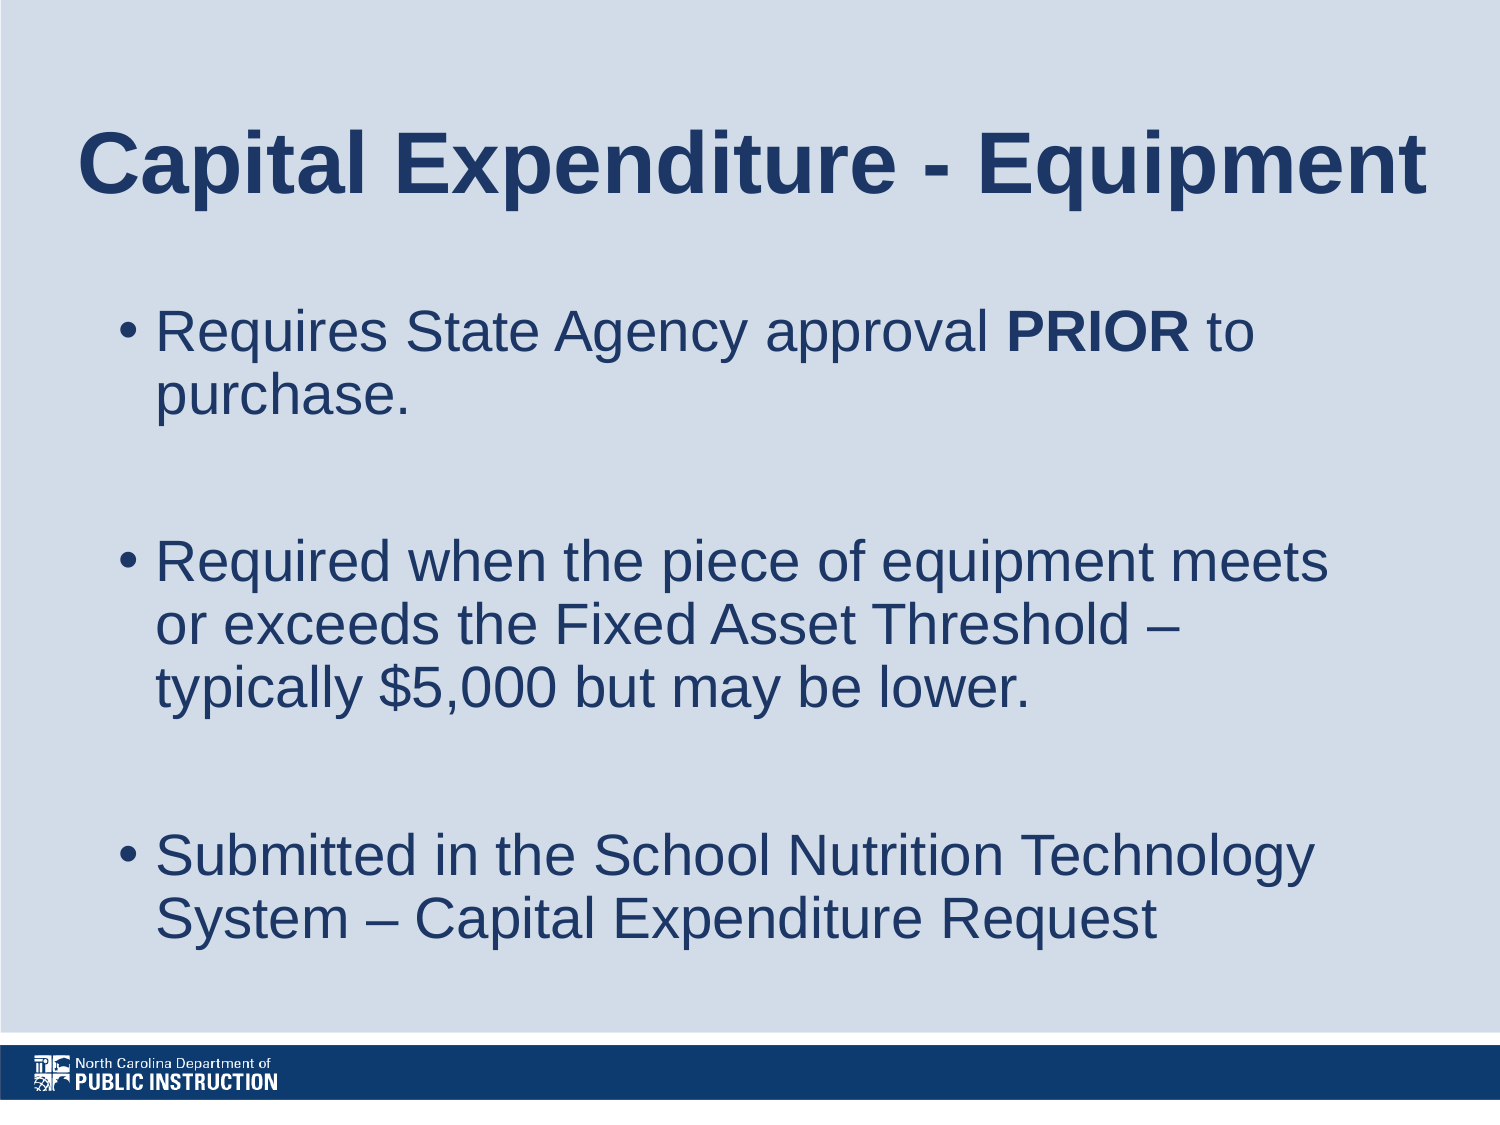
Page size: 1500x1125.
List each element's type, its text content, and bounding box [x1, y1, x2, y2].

list Requires State Agency approval PRIOR to purchase. Required when the piece of equipment meets or exceeds the Fixed Asset Threshold – typically $5,000 but may be lower. Submitted in the School Nutrition Technology System – Capital Expenditure Request [103, 293, 1397, 987]
picture [0, 0, 1500, 1125]
title Capital Expenditure - Equipment [62, 59, 1450, 271]
